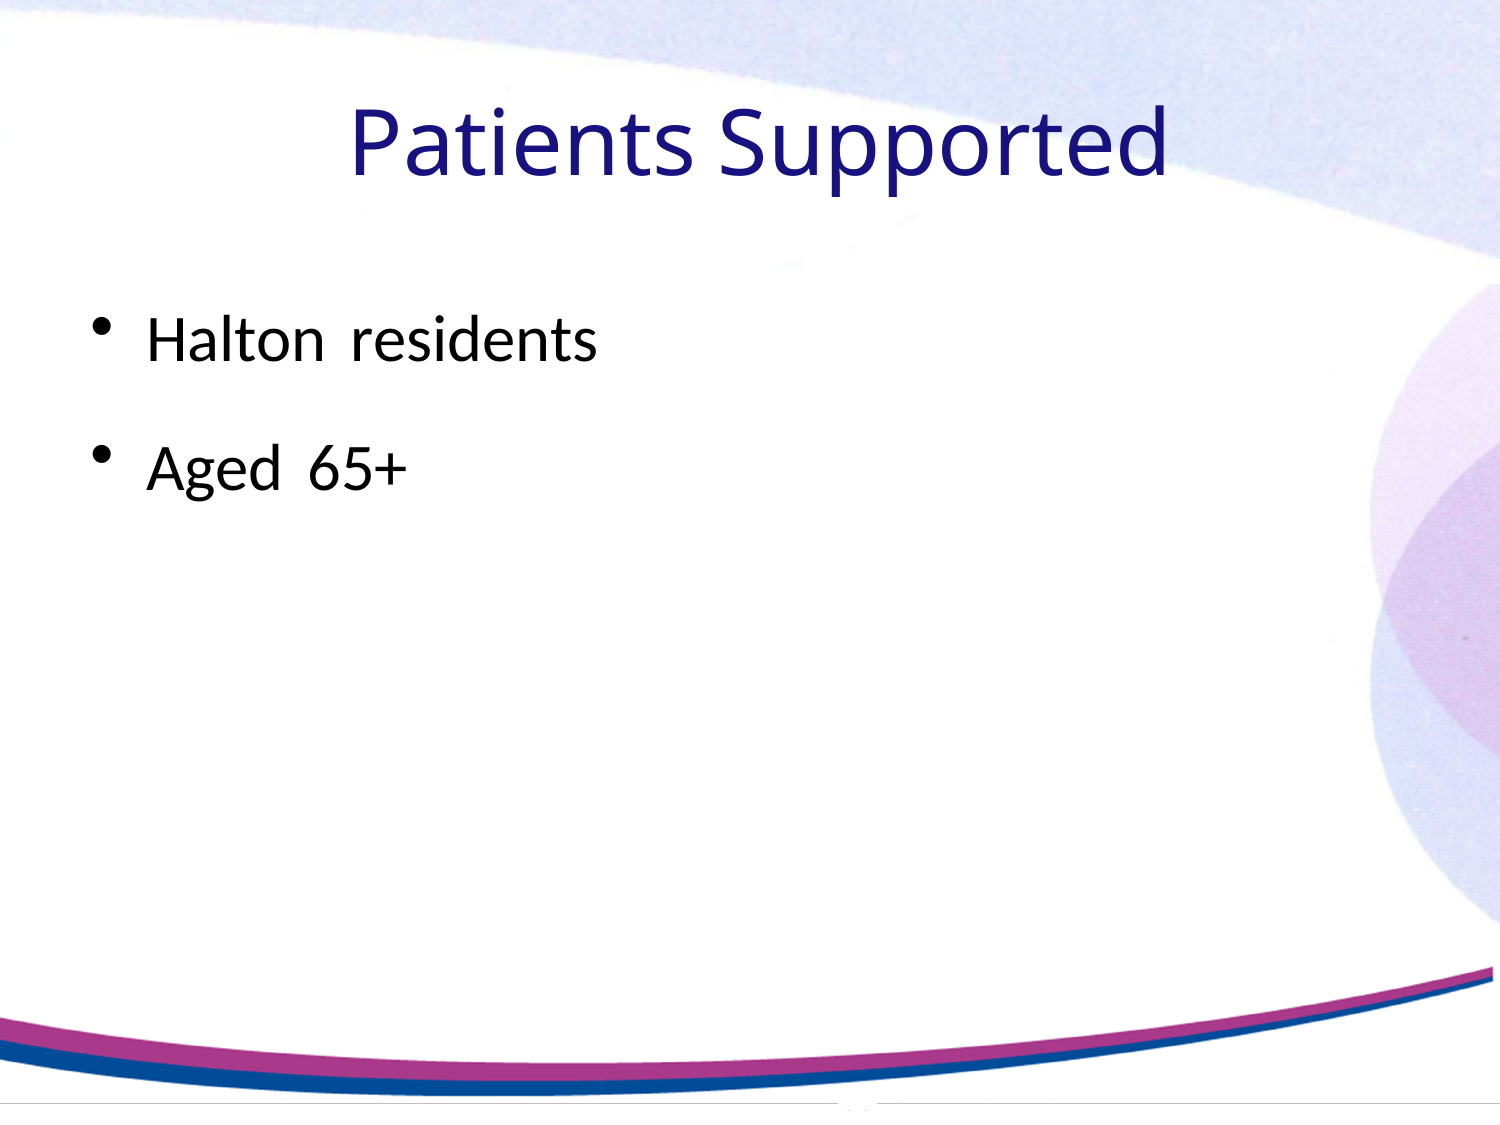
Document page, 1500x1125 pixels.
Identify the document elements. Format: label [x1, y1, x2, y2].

text_box [0, 0, 1500, 1111]
